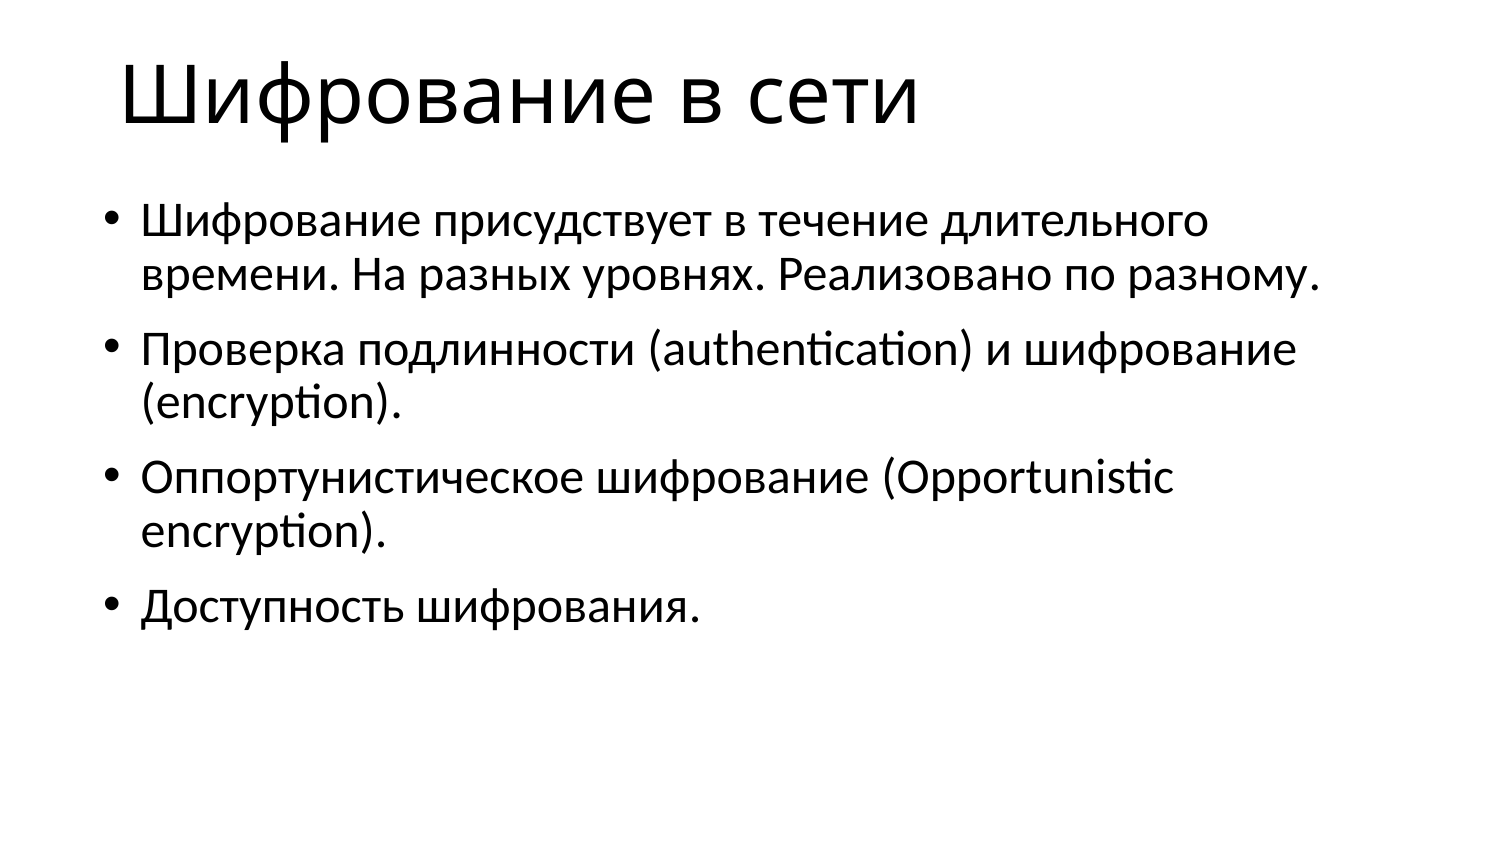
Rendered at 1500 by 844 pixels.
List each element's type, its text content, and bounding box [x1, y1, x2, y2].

text_box Шифрование присудствует в течение длительного времени. На разных уровнях. Реализовано по разному. Проверка подлинности (authentication) и шифрование (encryption). Оппортунистическое шифрование (Opportunistic encryption). Доступность шифрования. [88, 185, 1388, 716]
title Шифрование в сети [103, 44, 1397, 149]
